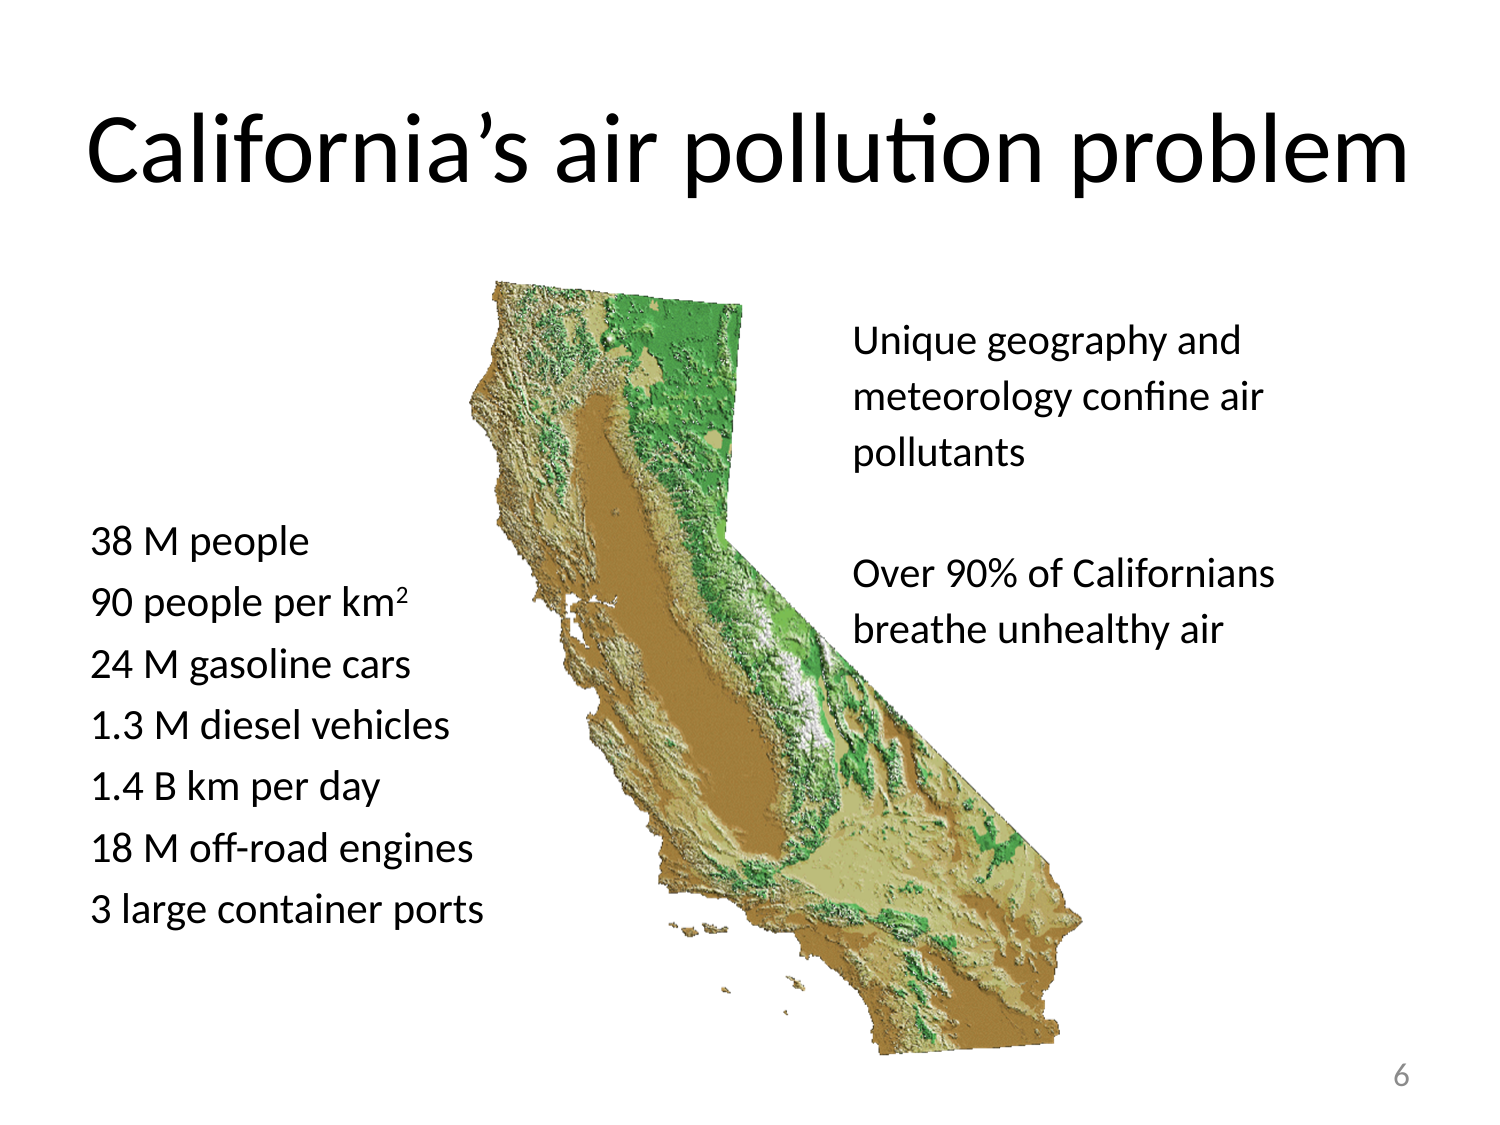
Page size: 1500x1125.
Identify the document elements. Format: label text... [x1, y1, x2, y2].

slide_number 6 [1097, 1042, 1425, 1103]
title California’s air pollution problem [37, 56, 1463, 244]
list Unique geography and meteorology confine air pollutants Over 90% of Californians breathe unhealthy air [1098, 299, 1425, 663]
picture [349, 274, 1094, 1102]
text_box 38 M people 90 people per km2 24 M gasoline cars 1.3 M diesel vehicles 1.4 B km per day 18 M off-road engines 3 large container ports [74, 499, 344, 950]
